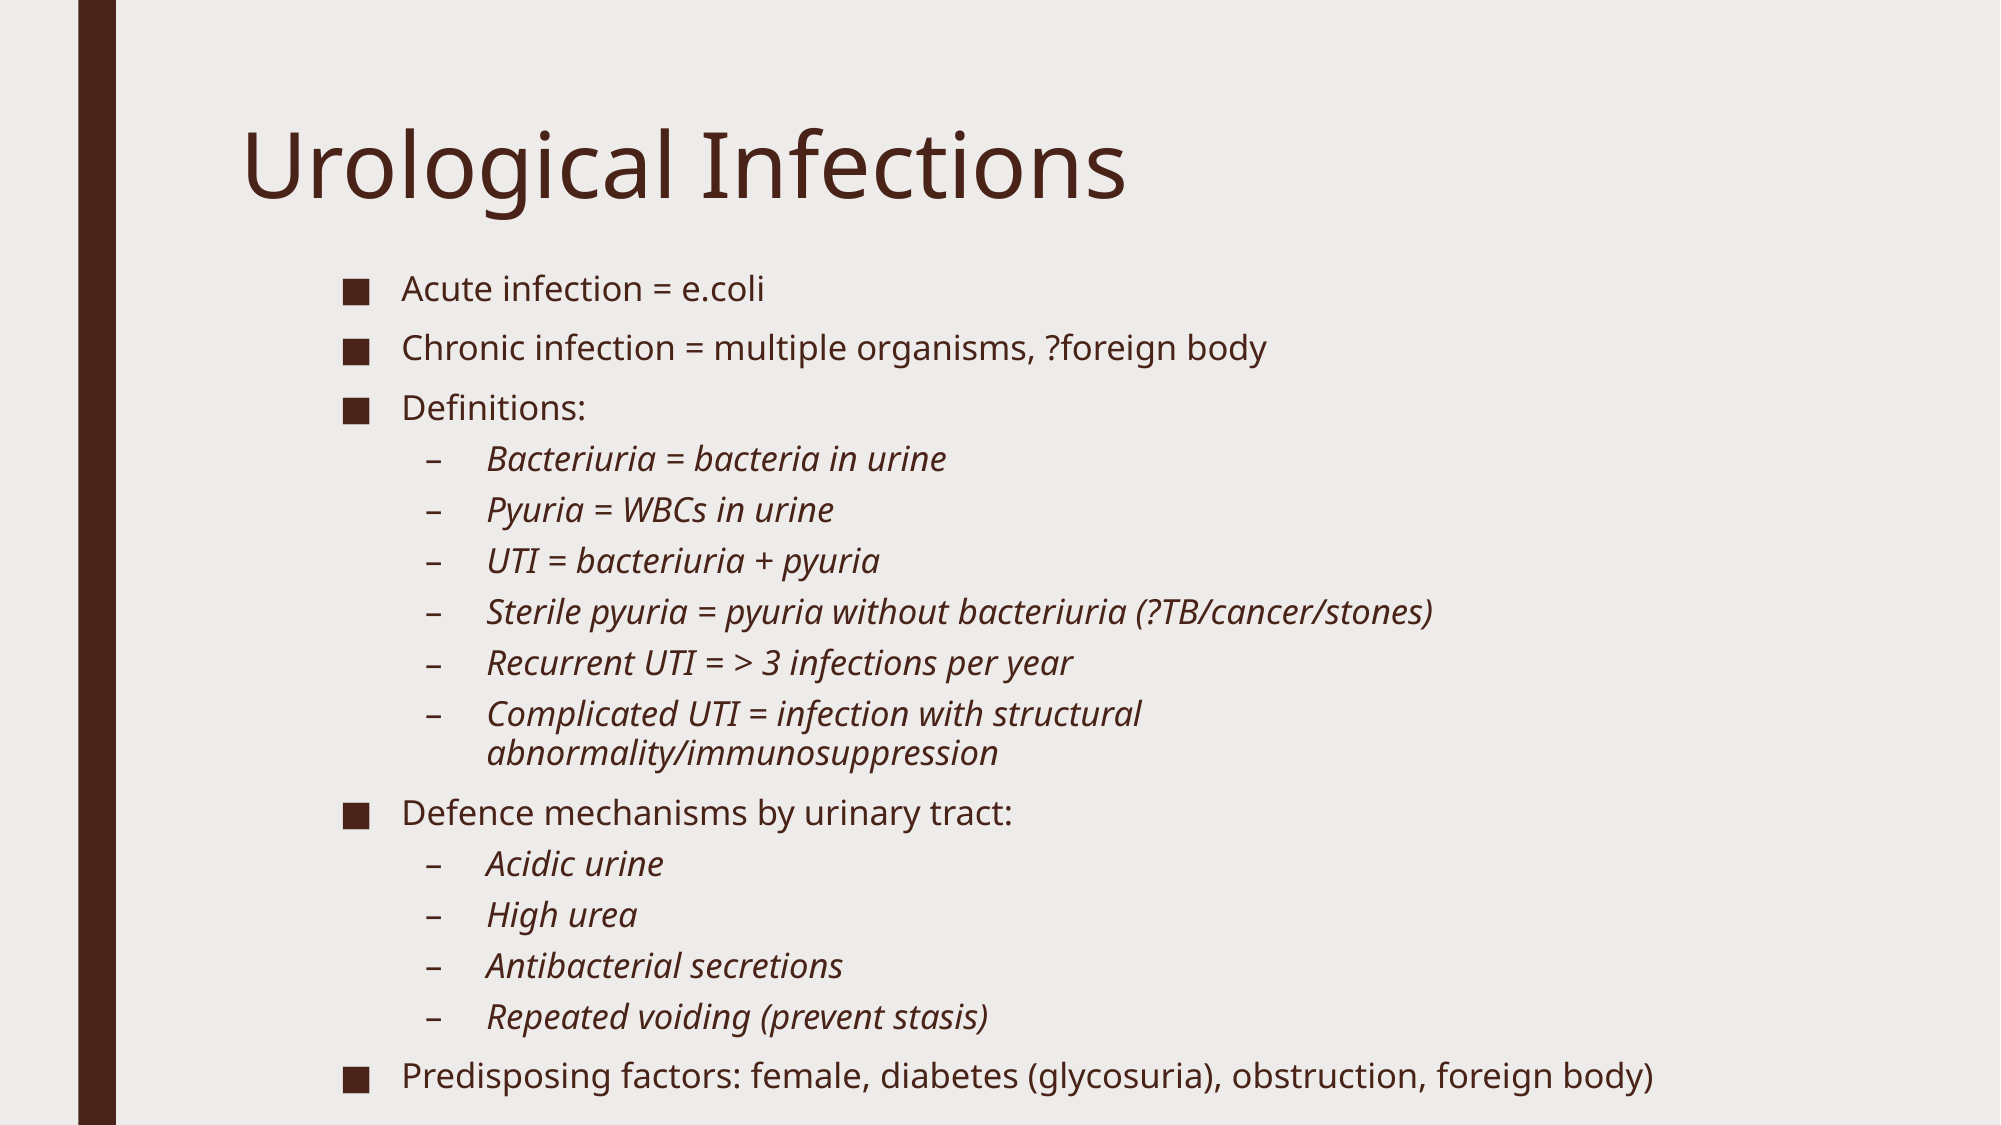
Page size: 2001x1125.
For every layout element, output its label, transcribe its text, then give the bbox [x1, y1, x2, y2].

list Acute infection = e.coli Chronic infection = multiple organisms, ?foreign body Definitions: Bacteriuria = bacteria in urine Pyuria = WBCs in urine UTI = bacteriuria + pyuria Sterile pyuria = pyuria without bacteriuria (?TB/cancer/stones) Recurrent UTI = > 3 infections per year Complicated UTI = infection with structural abnormality/immunosuppression Defence mechanisms by urinary tract: Acidic urine High urea Antibacterial secretions Repeated voiding (prevent stasis) Predisposing factors: female, diabetes (glycosuria), obstruction, foreign body) [324, 262, 1675, 1106]
title Urological Infections [225, 112, 1800, 357]
